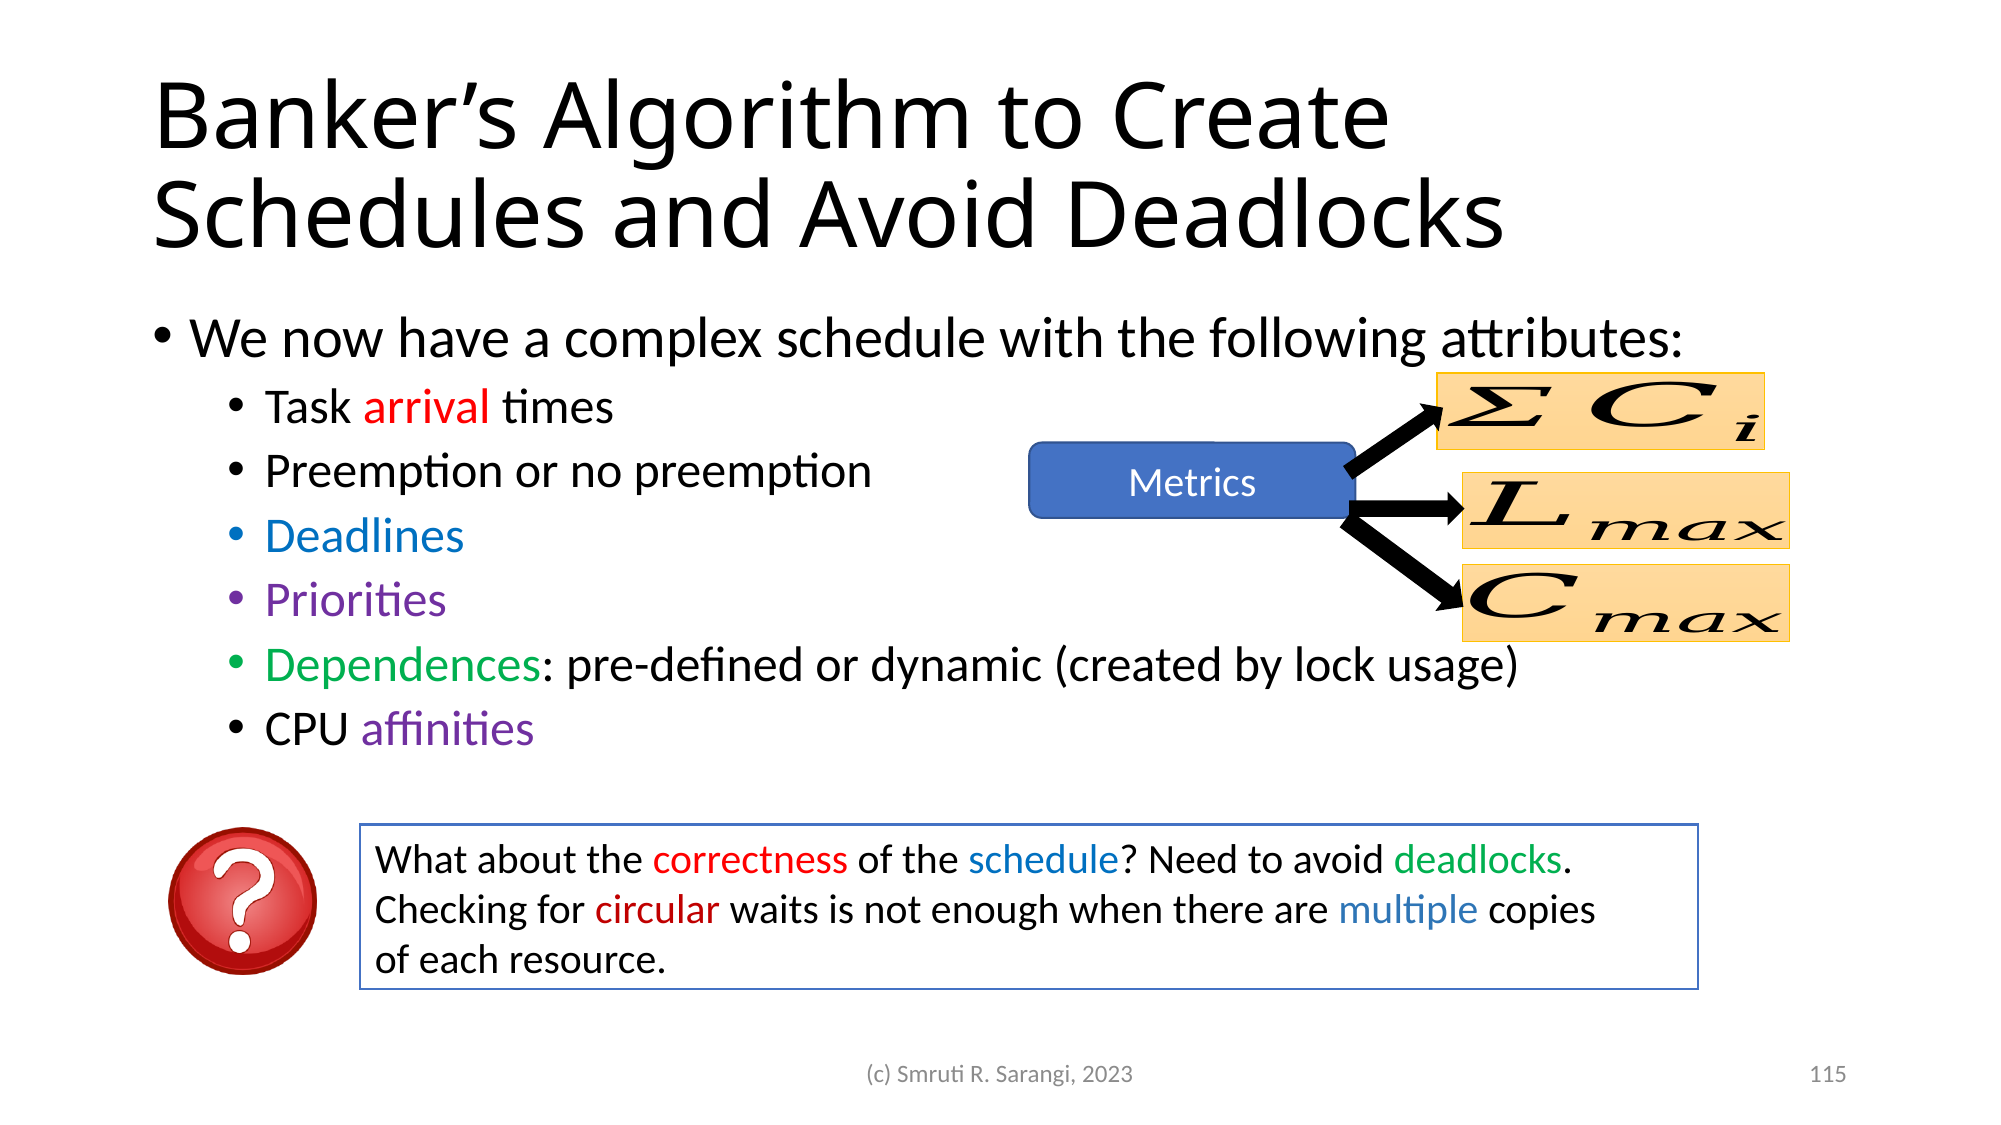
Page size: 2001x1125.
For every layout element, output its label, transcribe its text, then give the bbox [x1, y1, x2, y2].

list We now have a complex schedule with the following attributes: Task arrival times Preemption or no preemption Deadlines Priorities Dependences: pre-defined or dynamic (created by lock usage) CPU affinities [137, 299, 1863, 779]
text_box [1349, 491, 1465, 526]
text_box What about the correctness of the schedule? Need to avoid deadlocks. Checking for circular waits is not enough when there are multiple copies of each resource. [359, 823, 1699, 990]
text_box [1339, 511, 1464, 612]
footer (c) Smruti R. Sarangi, 2023 [662, 1042, 1338, 1103]
slide_number 115 [1412, 1042, 1863, 1103]
text_box [1343, 403, 1444, 480]
picture [168, 827, 317, 975]
title Banker’s Algorithm to Create Schedules and Avoid Deadlocks [137, 59, 1863, 278]
text_box Metrics [1028, 441, 1357, 519]
